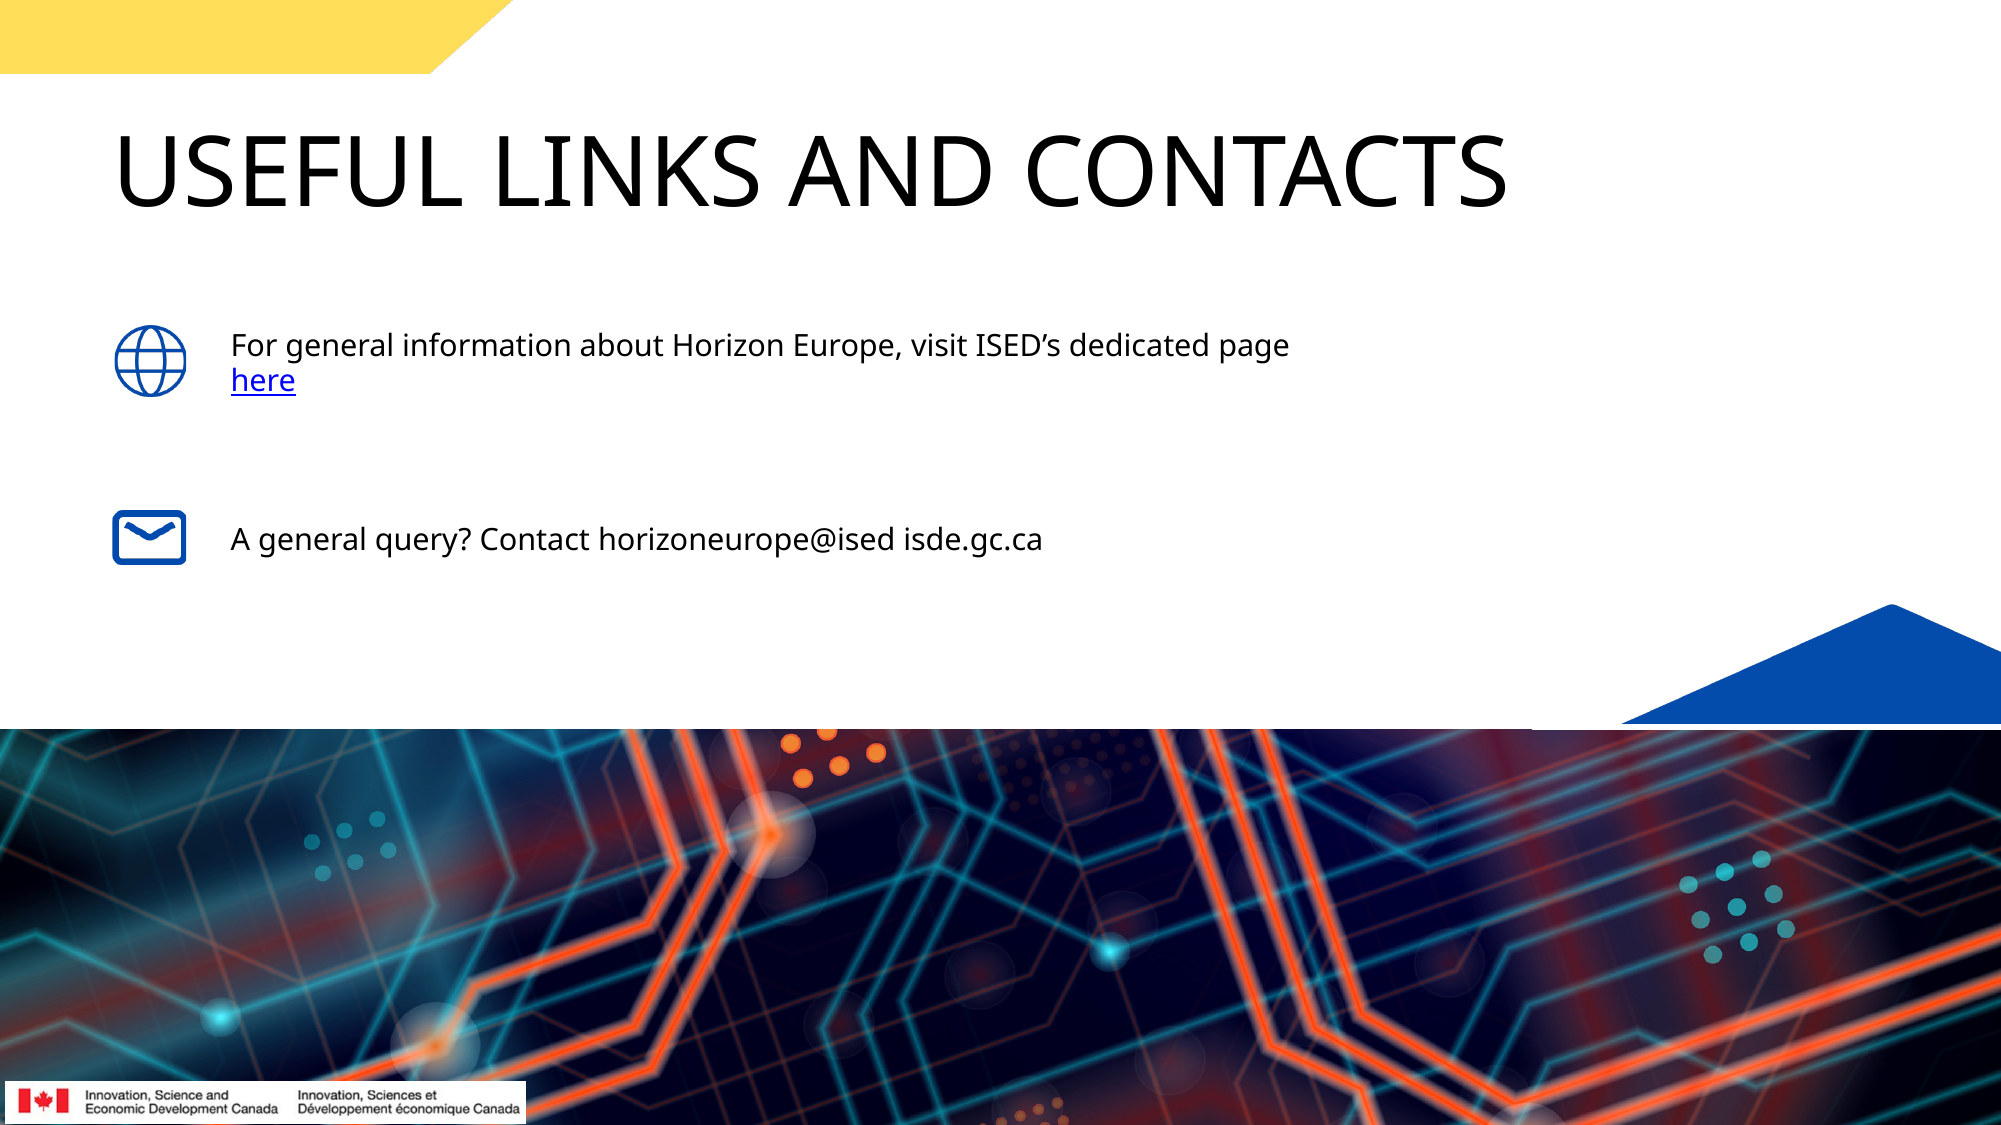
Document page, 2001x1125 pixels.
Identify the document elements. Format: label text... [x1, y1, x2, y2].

text_box [114, 325, 187, 397]
text_box [1531, 604, 2000, 724]
text_box A general query? Contact horizoneurope@ised isde.gc.ca [230, 517, 1445, 557]
text_box For general information about Horizon Europe, visit ISED’s dedicated page here [230, 323, 1609, 403]
text_box [112, 510, 187, 565]
picture [5, 1080, 526, 1125]
text_box [0, 0, 558, 74]
text_box USEFUL LINKS AND CONTACTS [112, 120, 1636, 227]
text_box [0, 729, 2000, 1125]
